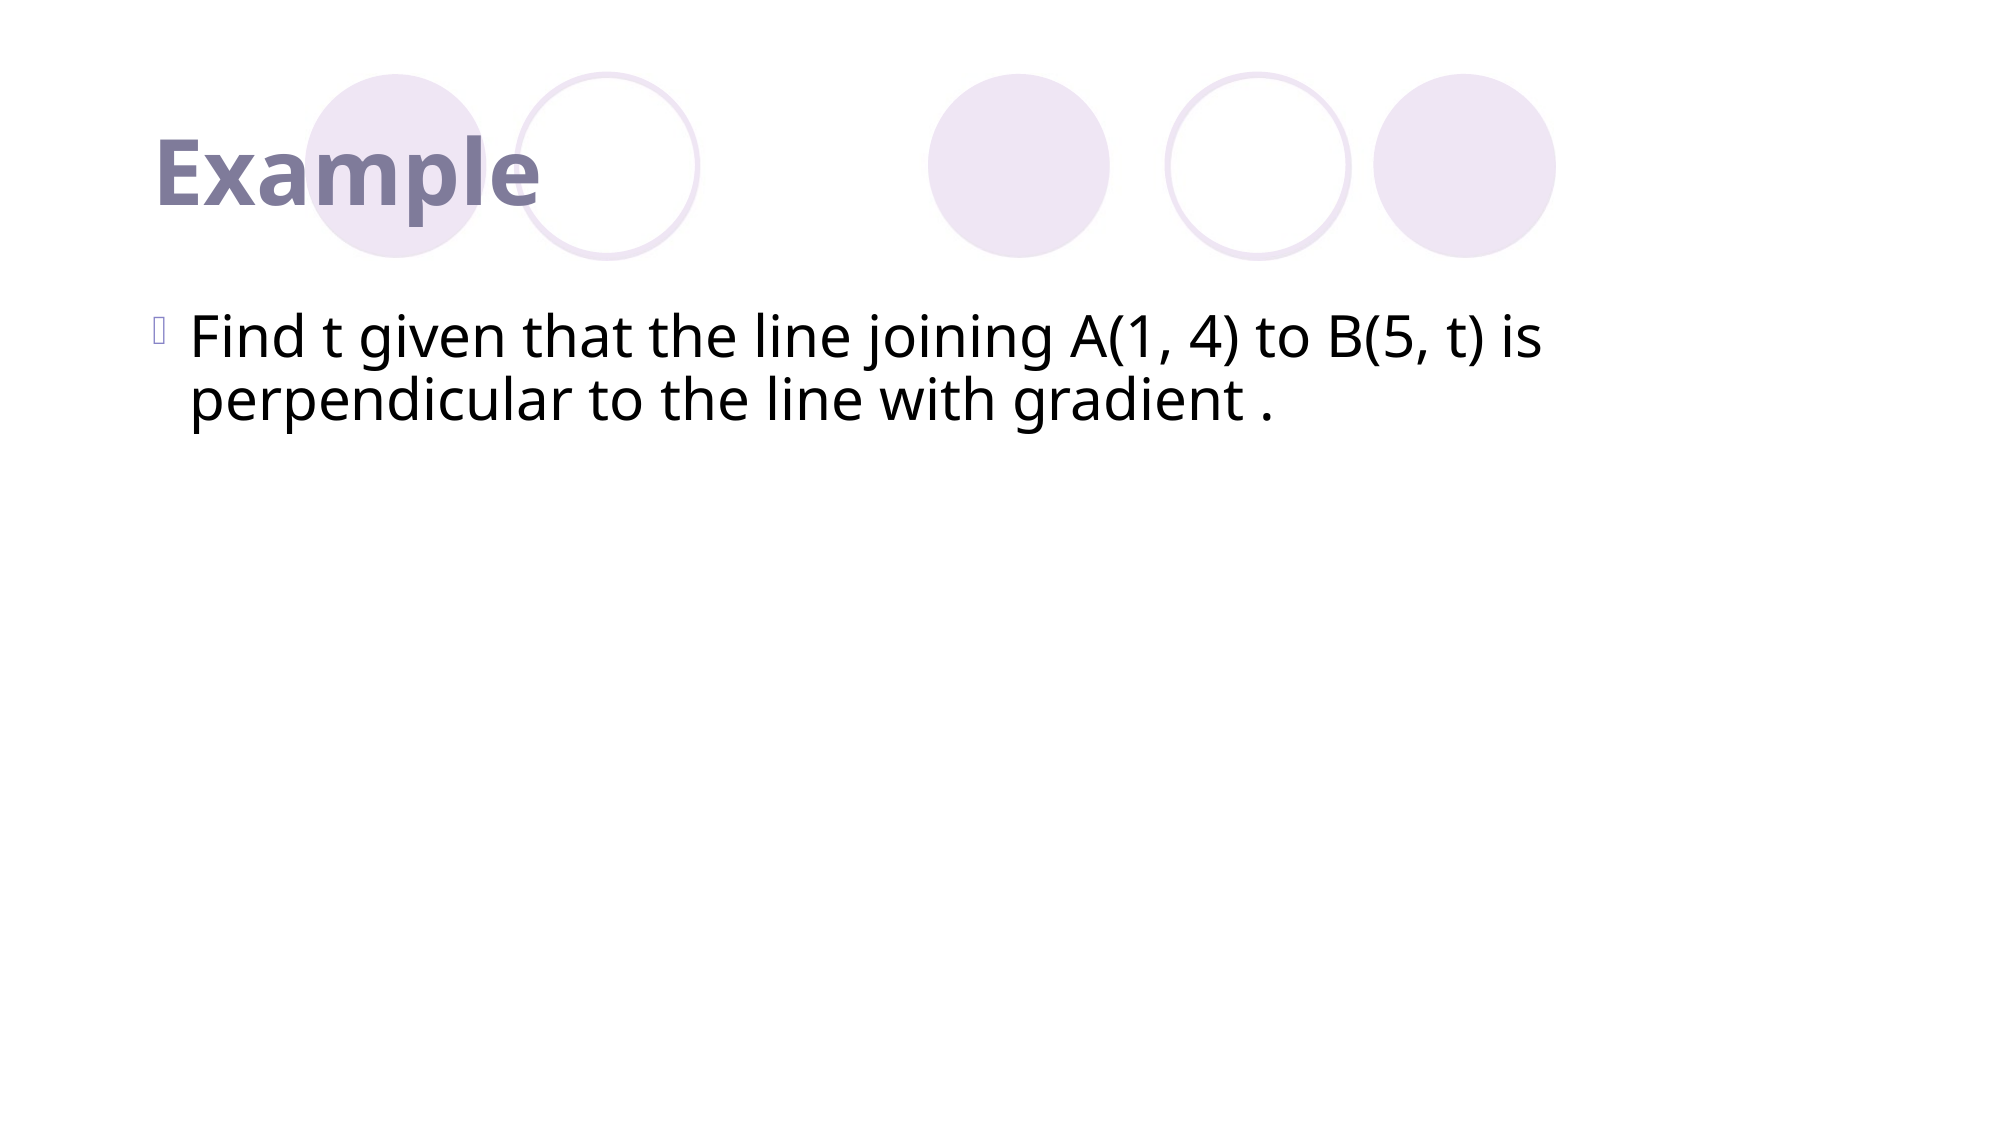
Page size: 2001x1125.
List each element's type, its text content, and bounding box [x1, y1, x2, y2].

title Example [137, 59, 1863, 278]
